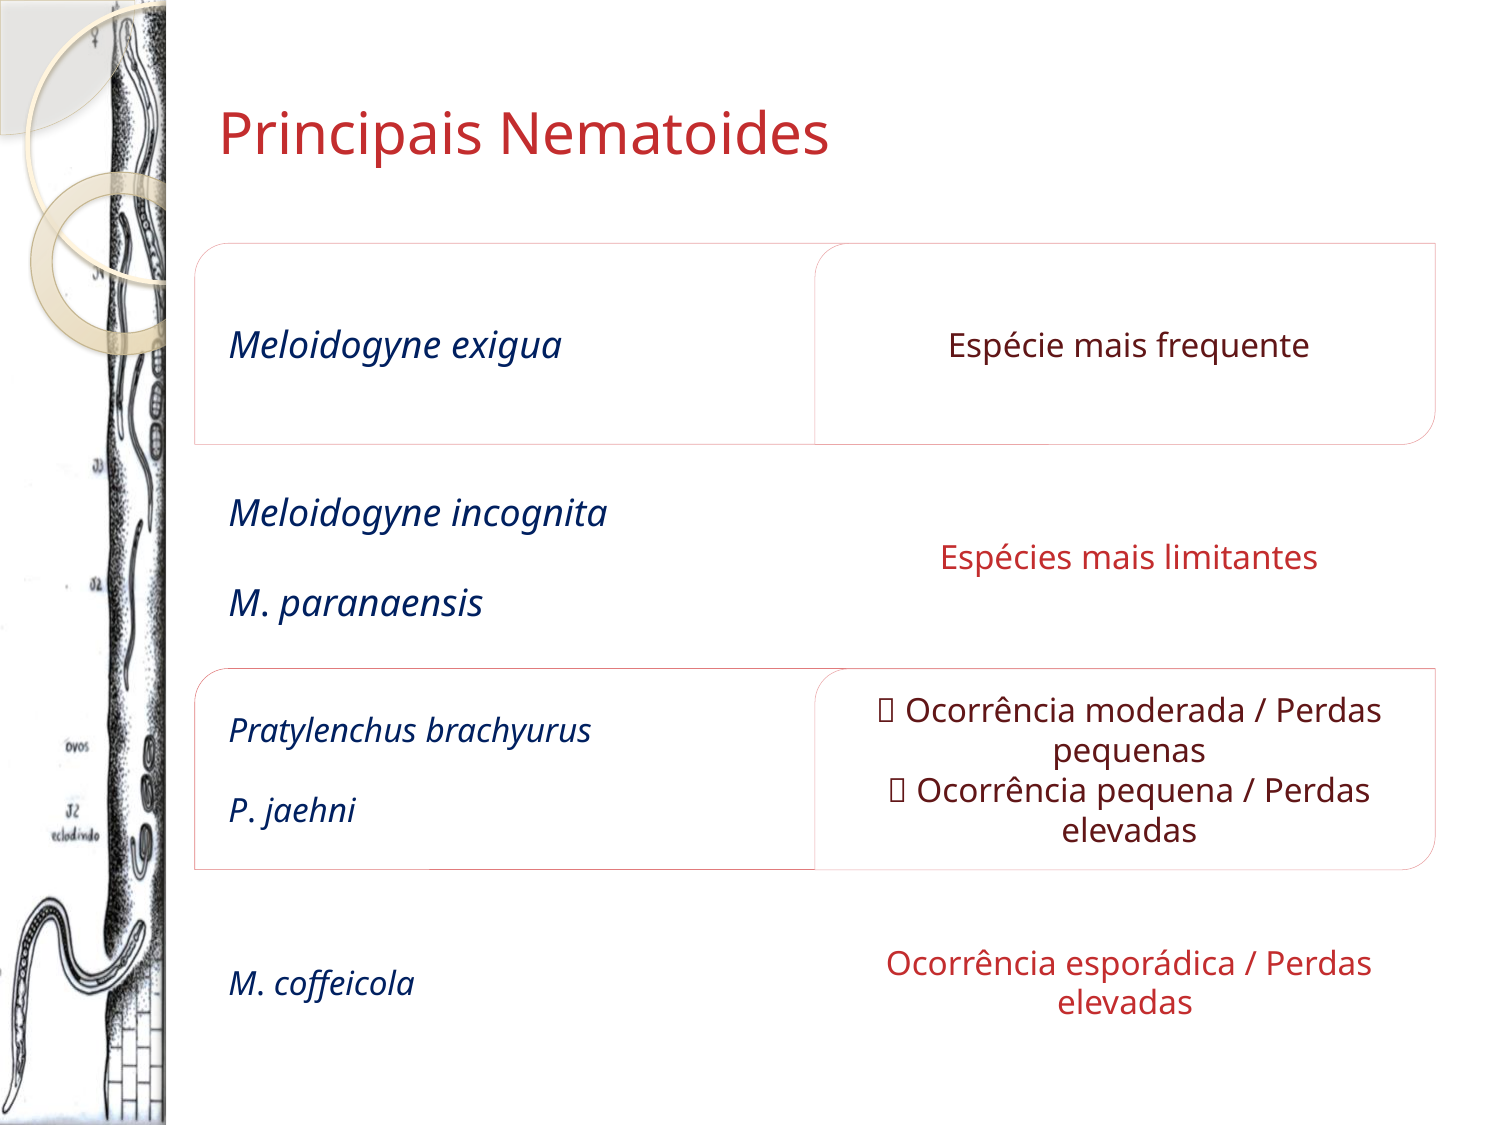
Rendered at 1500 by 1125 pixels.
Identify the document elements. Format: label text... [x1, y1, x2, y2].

picture [62, 195, 160, 280]
picture [32, 13, 160, 207]
text_box Espécie mais frequente [814, 243, 1436, 445]
text_box Espécies mais limitantes [814, 455, 1436, 657]
title Principais Nematoides [194, 30, 1436, 232]
text_box Meloidogyne incognita M. paranaensis [194, 456, 1404, 658]
text_box Ocorrência esporádica / Perdas elevadas [814, 881, 1436, 1083]
table_cell [35, 18, 133, 129]
text_box Meloidogyne exigua [194, 243, 842, 445]
text_box Pratylenchus brachyurus P. jaehni [194, 668, 846, 870]
picture [53, 241, 160, 332]
text_box  Ocorrência moderada / Perdas pequenas  Ocorrência pequena / Perdas elevadas [814, 668, 1436, 870]
picture [0, 134, 166, 1125]
table_cell [1, 3, 131, 134]
picture [136, 0, 164, 4]
text_box M. coffeicola [194, 881, 841, 1083]
